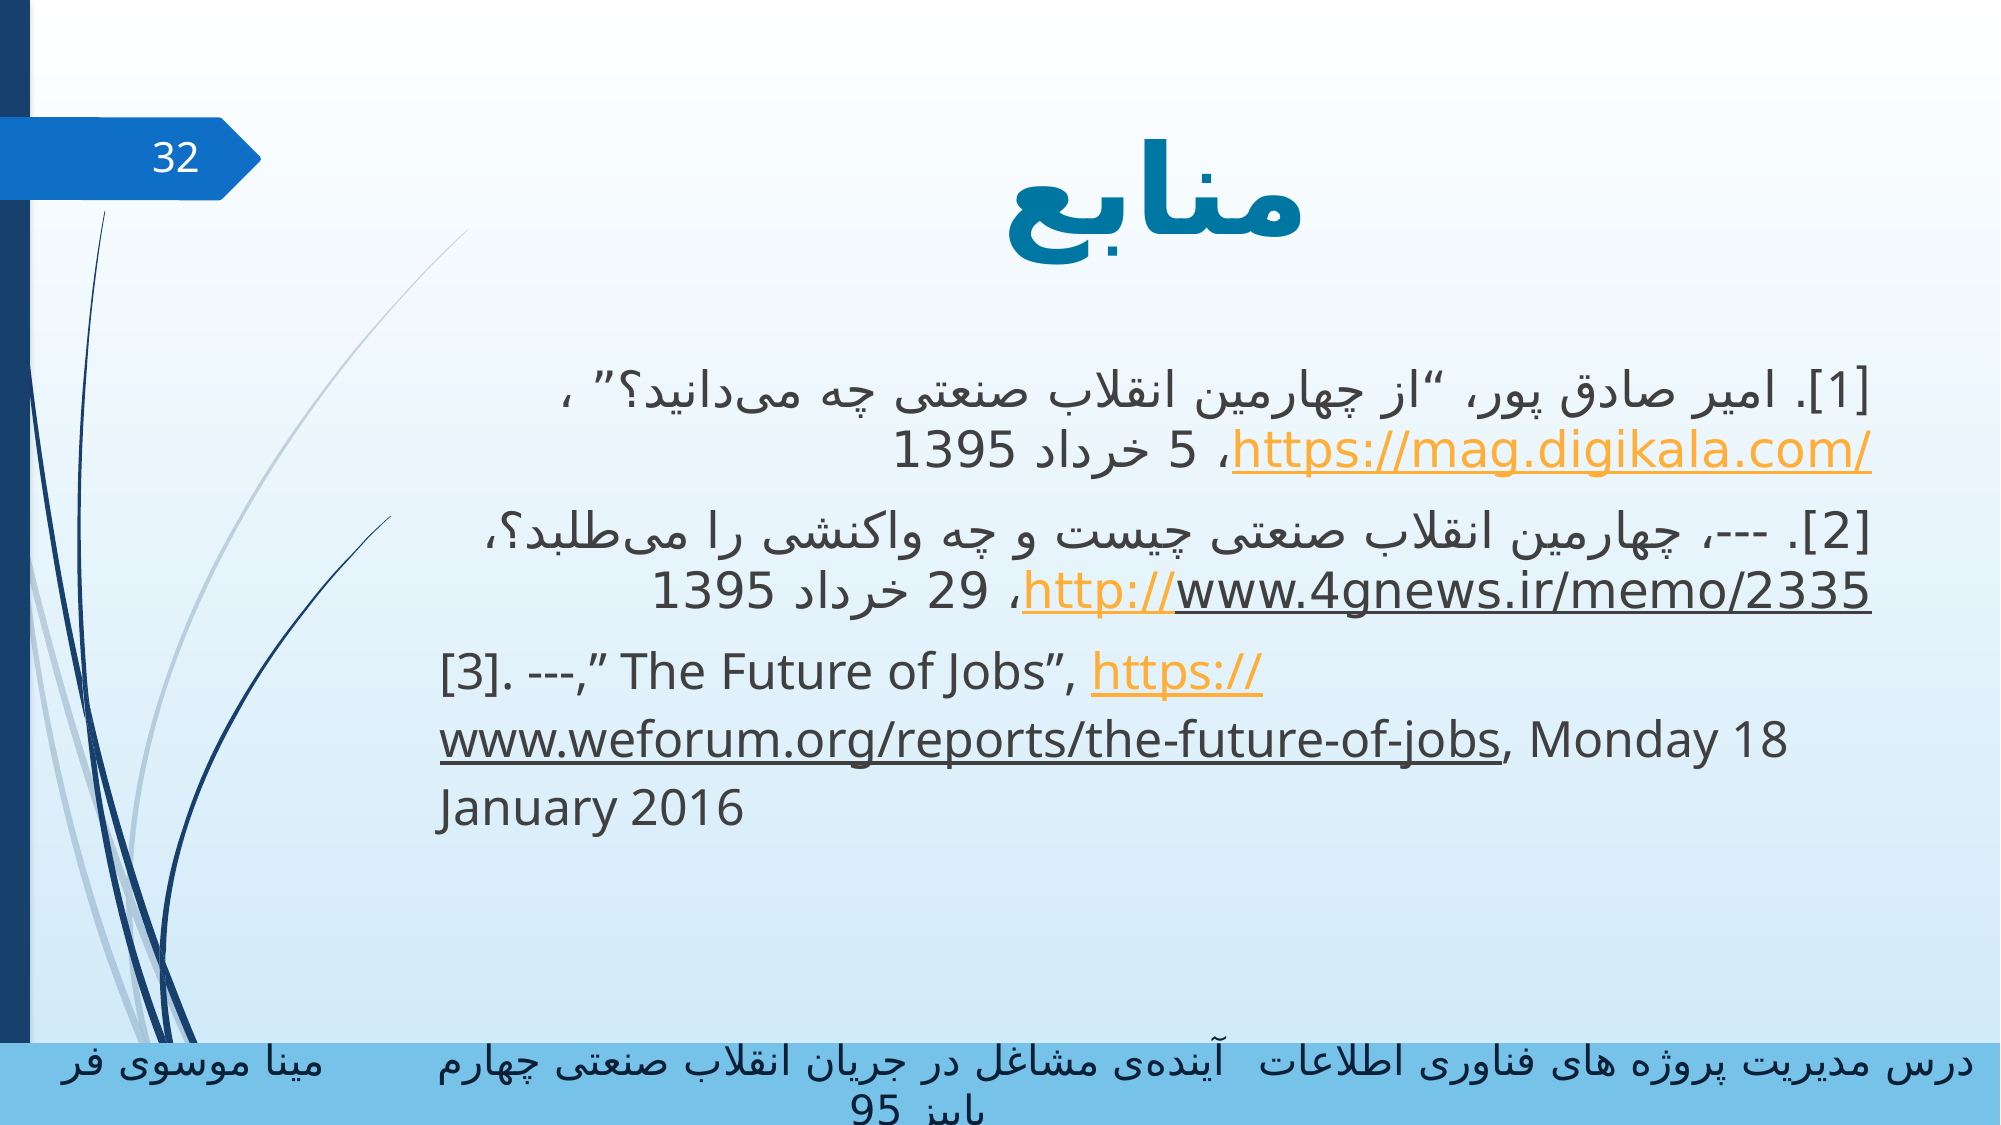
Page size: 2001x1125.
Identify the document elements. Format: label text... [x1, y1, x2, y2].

slide_number 32 [87, 129, 216, 190]
text_box درس مدیریت پروژه های فناوری اطلاعات آینده‌ی مشاغل در جریان انقلاب صنعتی چهارم مینا موسوی فر پاییز 95 [0, 1043, 2000, 1125]
title منابع [425, 102, 1888, 313]
list [1]. امیر صادق پور، “از چهارمین انقلاب صنعتی چه می‌دانید؟” ، https://mag.digikala.com/، 5 خرداد 1395 [2]. ---، چهارمین انقلاب صنعتی چیست و چه واکنشی را می‌طلبد؟، http://www.4gnews.ir/memo/2335، 29 خرداد 1395 [3]. ---,” The Future of Jobs”, https://www.weforum.org/reports/the-future-of-jobs, Monday 18 January 2016 [424, 350, 1888, 970]
